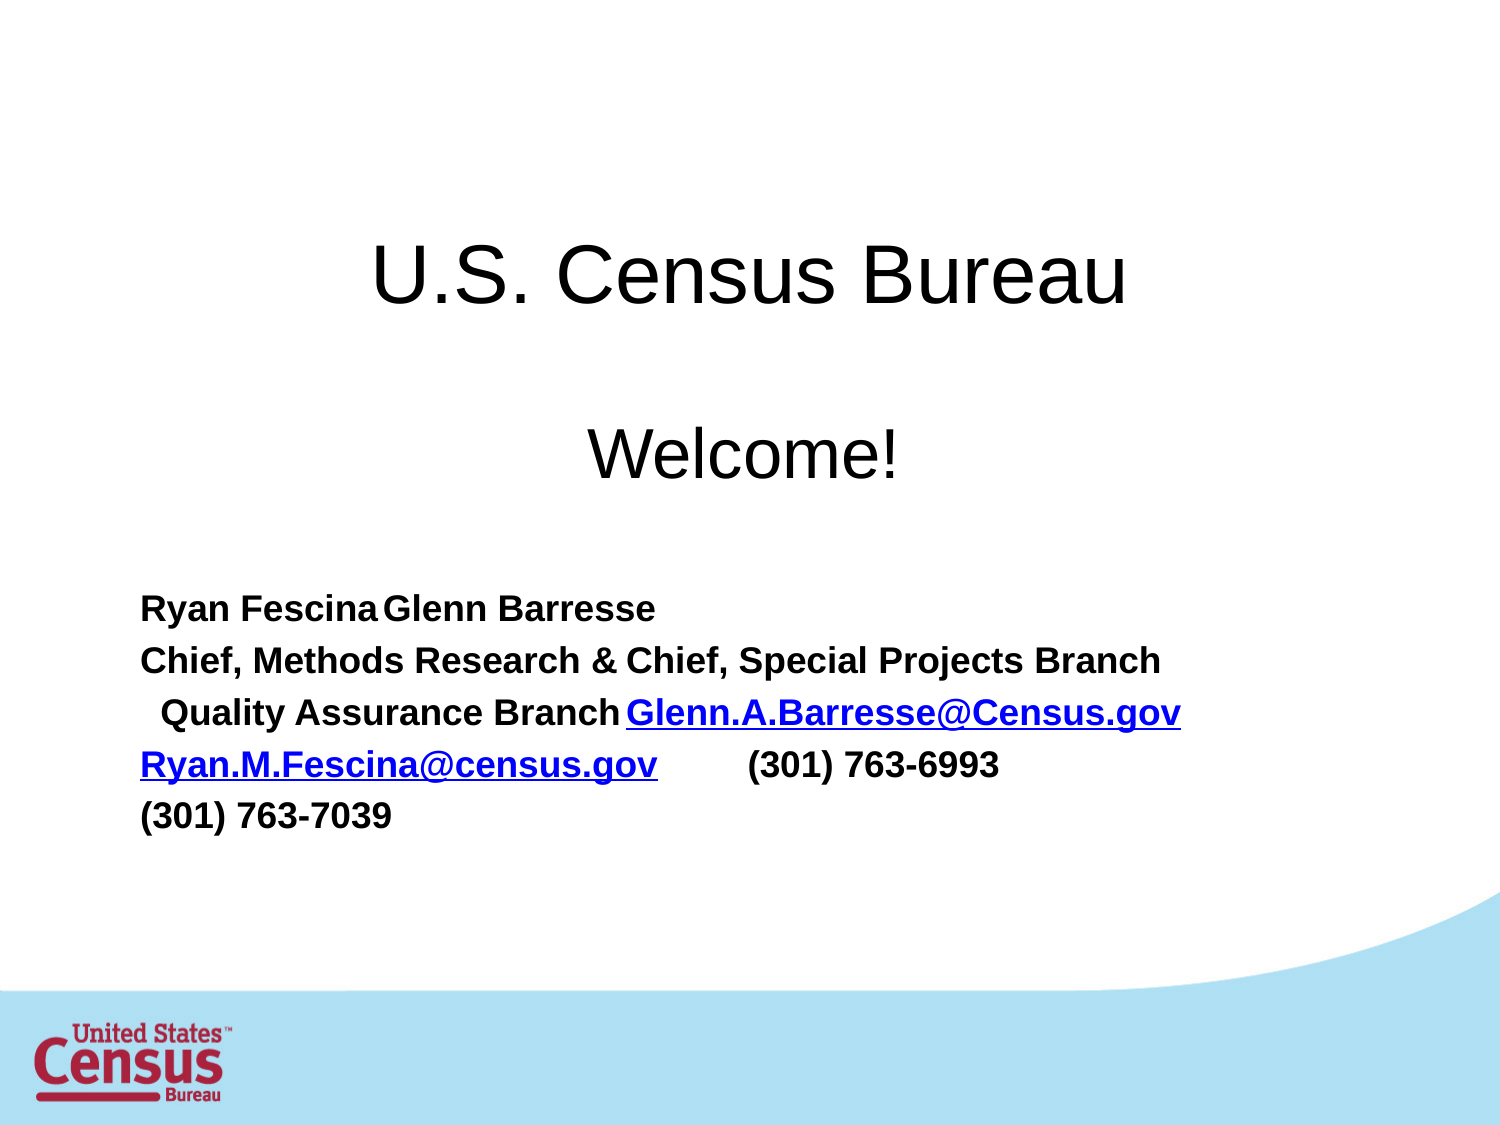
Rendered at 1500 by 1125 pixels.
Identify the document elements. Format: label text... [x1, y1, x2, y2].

picture [0, 888, 1500, 1125]
title U.S. Census Bureau [112, 149, 1388, 392]
subtitle Welcome! Ryan Fescina Glenn Barresse Chief, Methods Research & Chief, Special Projects Branch Quality Assurance Branch Glenn.A.Barresse@Census.gov Ryan.M.Fescina@census.gov (301) 763-6993 (301) 763-7039 [125, 399, 1363, 850]
